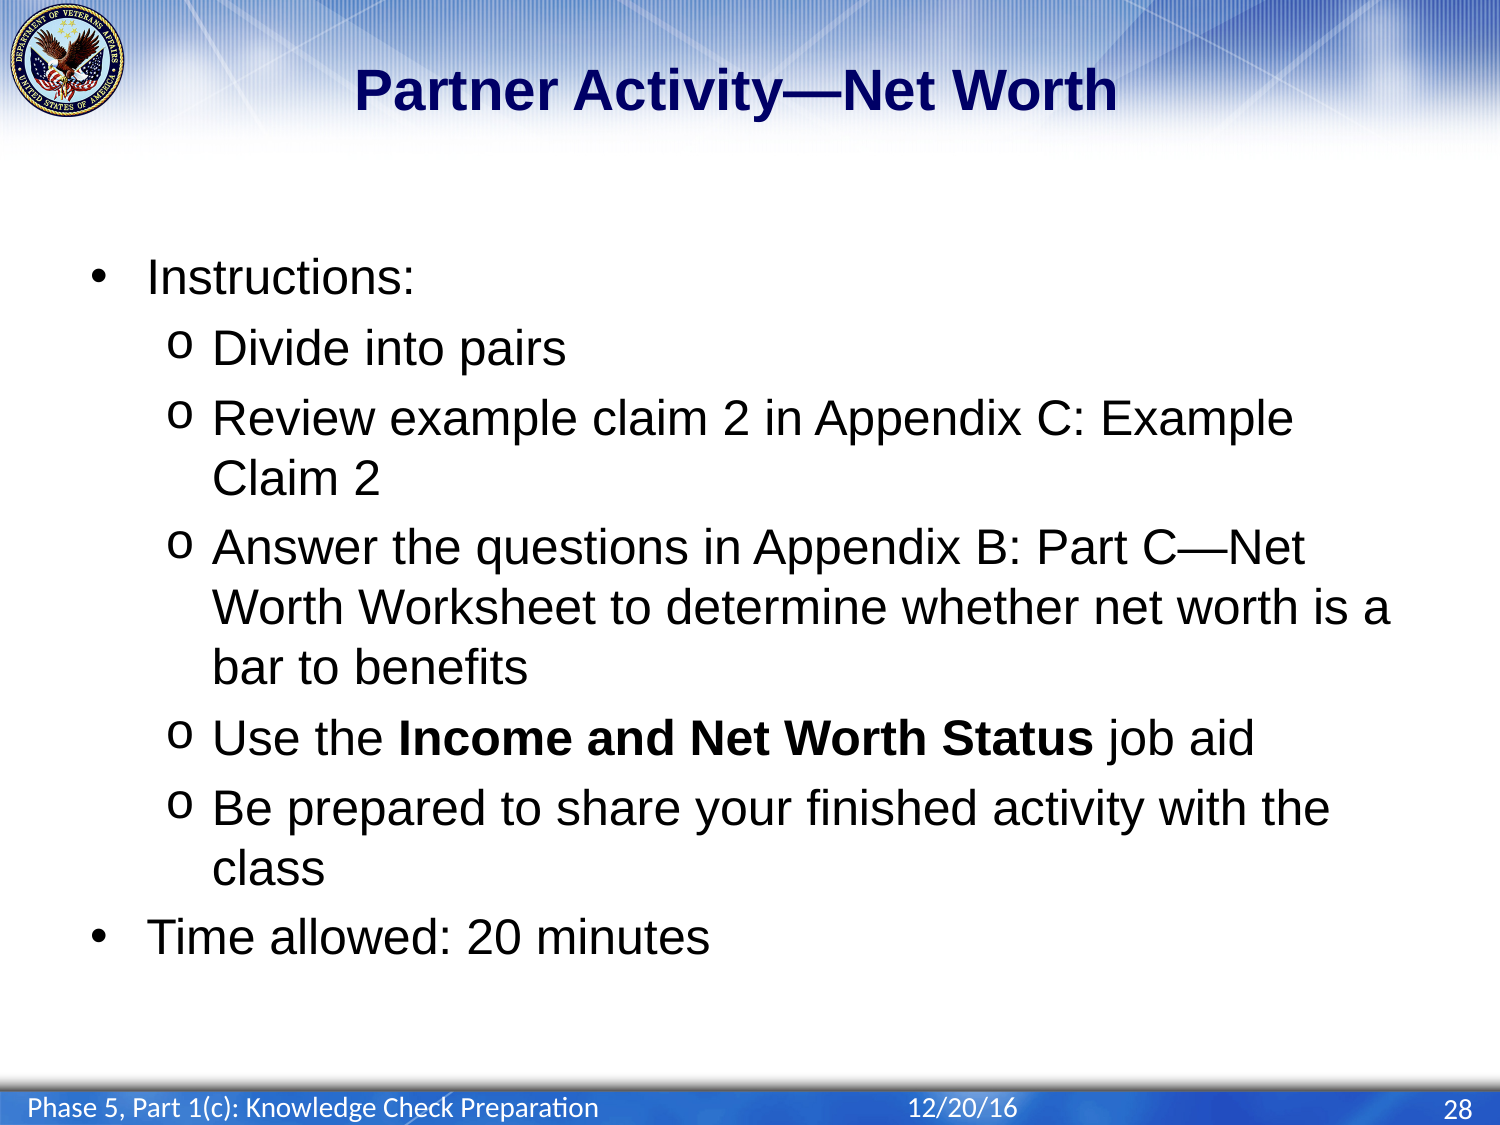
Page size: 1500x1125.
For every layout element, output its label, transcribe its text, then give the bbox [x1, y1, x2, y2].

list Instructions: Divide into pairs Review example claim 2 in Appendix C: Example Claim 2 Answer the questions in Appendix B: Part C—Net Worth Worksheet to determine whether net worth is a bar to benefits Use the Income and Net Worth Status job aid Be prepared to share your finished activity with the class Time allowed: 20 minutes [75, 237, 1425, 980]
title Partner Activity—Net Worth [0, 0, 1475, 175]
slide_number 28 [1188, 1083, 1488, 1119]
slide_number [737, 1081, 1188, 1119]
footer Phase 5, Part 1(c): Knowledge Check Preparation [12, 1081, 714, 1119]
picture [0, 0, 1500, 1125]
